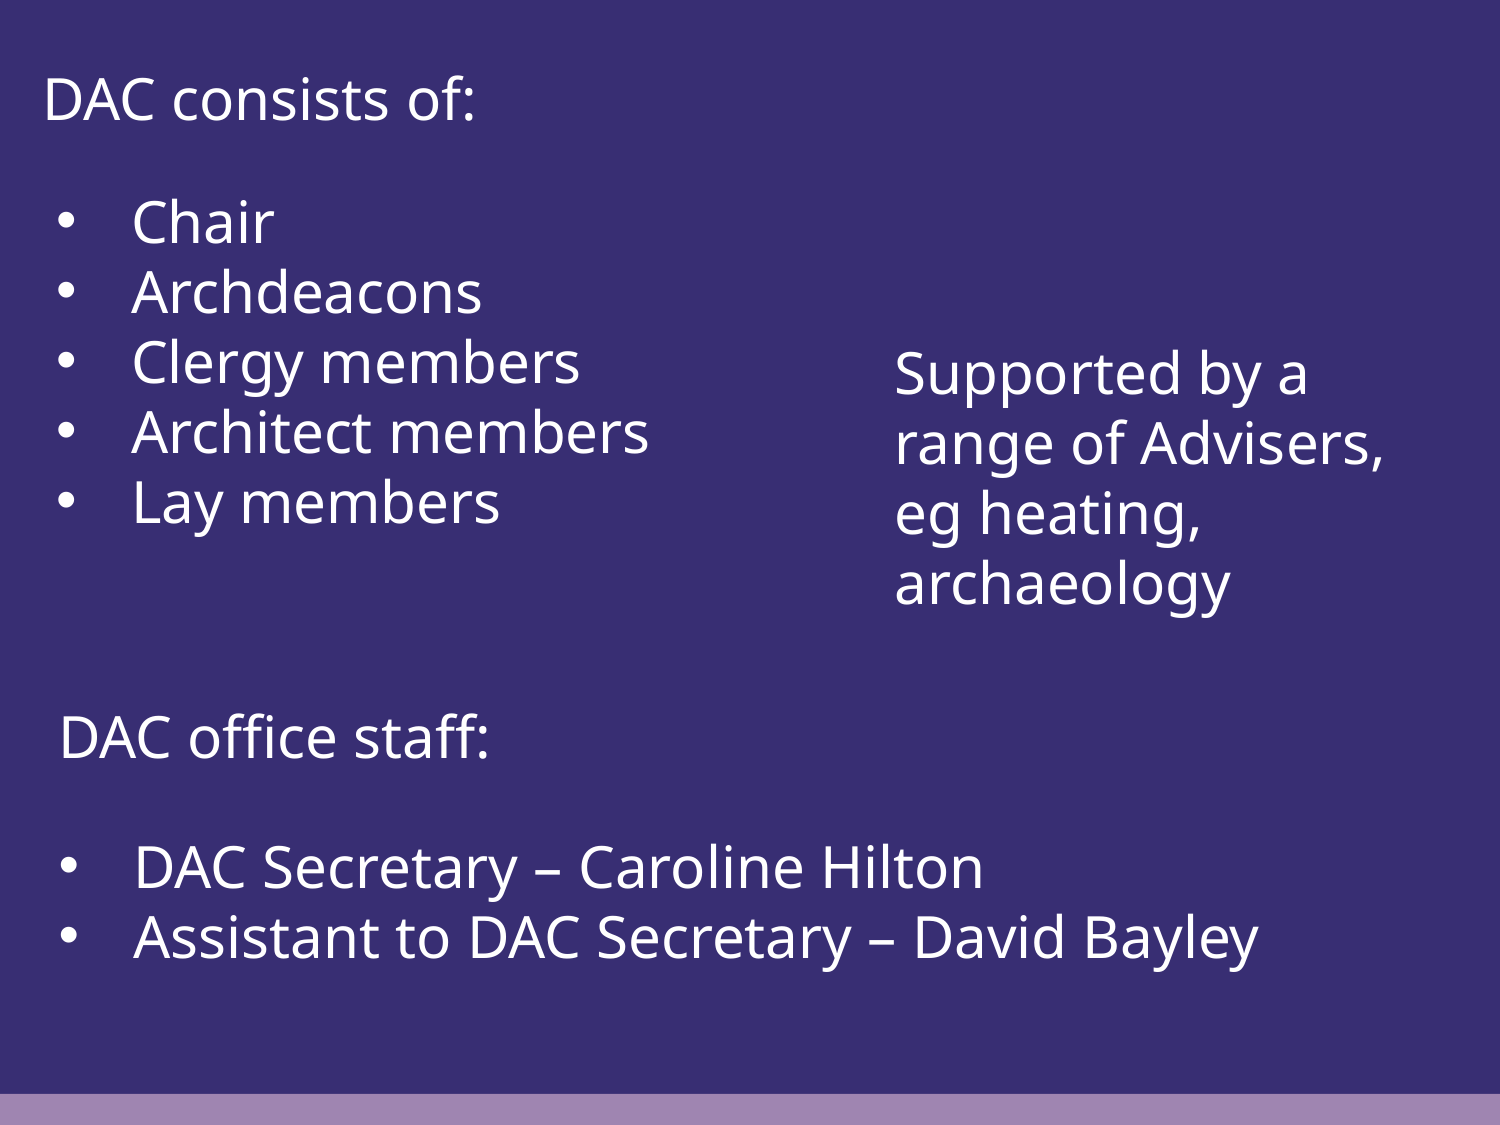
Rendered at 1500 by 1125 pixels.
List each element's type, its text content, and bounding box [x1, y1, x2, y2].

text_box DAC consists of: [27, 54, 1448, 140]
text_box DAC office staff: DAC Secretary – Caroline Hilton Assistant to DAC Secretary – David Bayley [43, 692, 1355, 1028]
text_box Supported by a range of Advisers, eg heating, archaeology [879, 328, 1436, 624]
text_box Chair Archdeacons Clergy members Architect members Lay members [41, 177, 691, 543]
